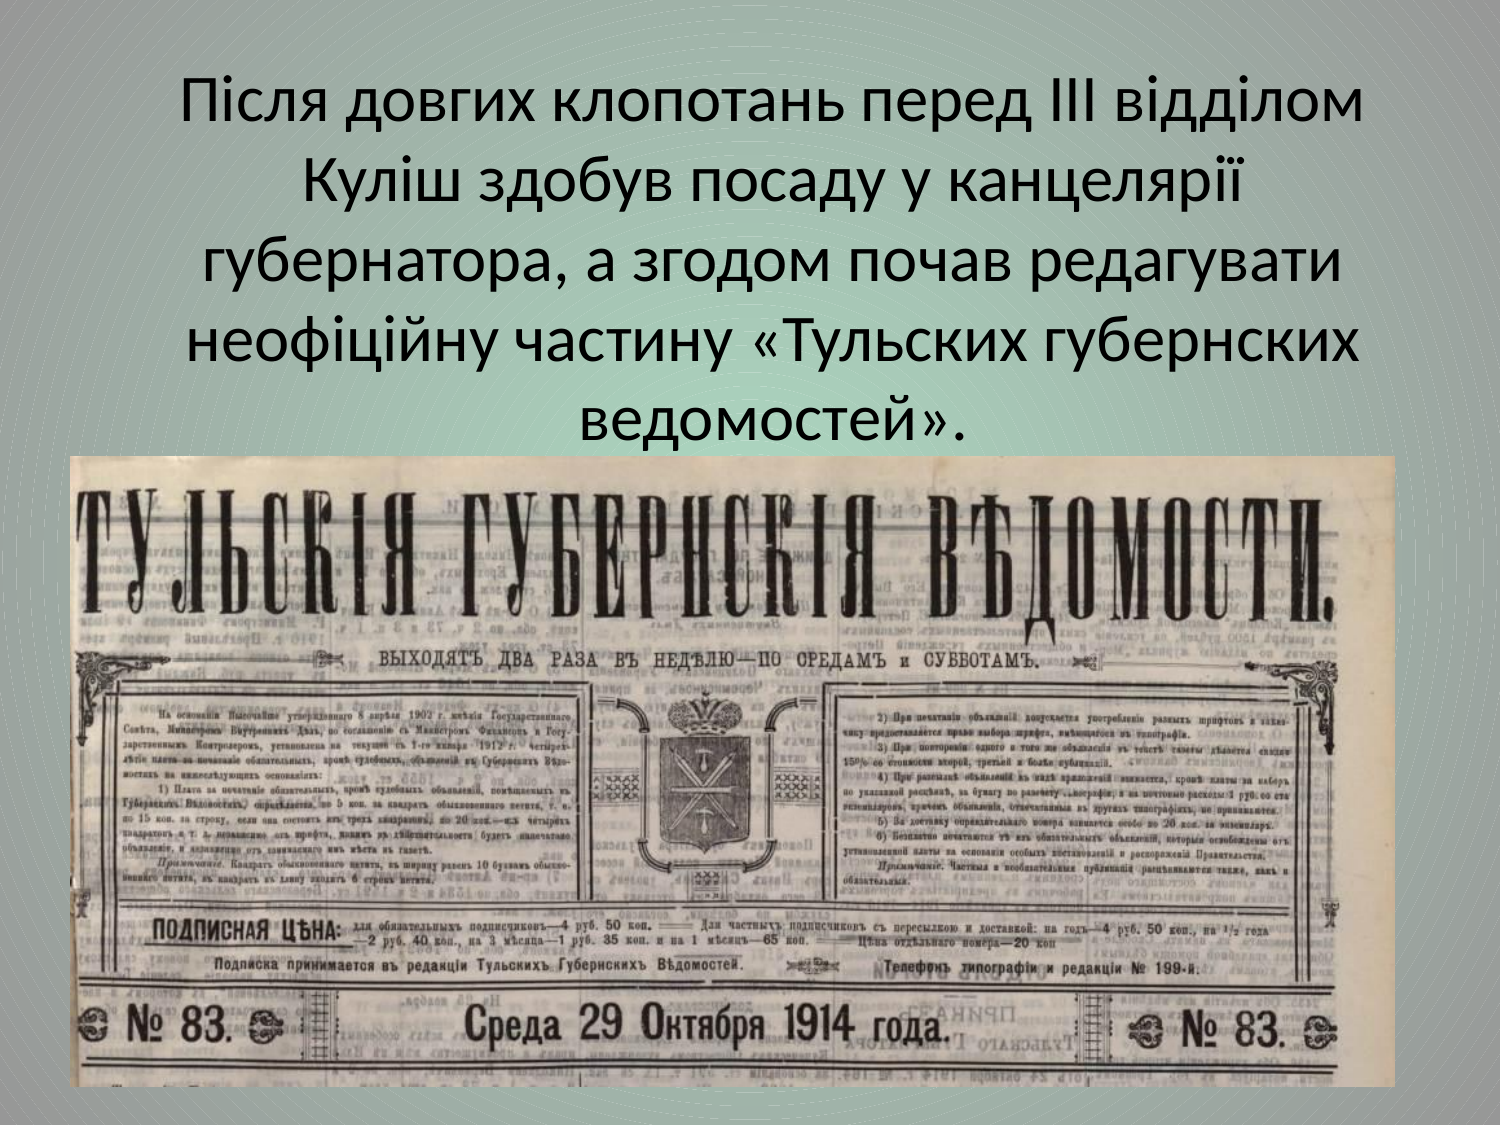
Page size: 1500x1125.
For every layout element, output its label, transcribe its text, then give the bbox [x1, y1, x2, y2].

list Після довгих клопотань перед III відділом Куліш здобув посаду у канцелярії губернатора, а згодом почав редагувати неофіційну частину «Тульских губернских ведомостей». [70, 46, 1421, 790]
picture [70, 456, 1395, 1087]
